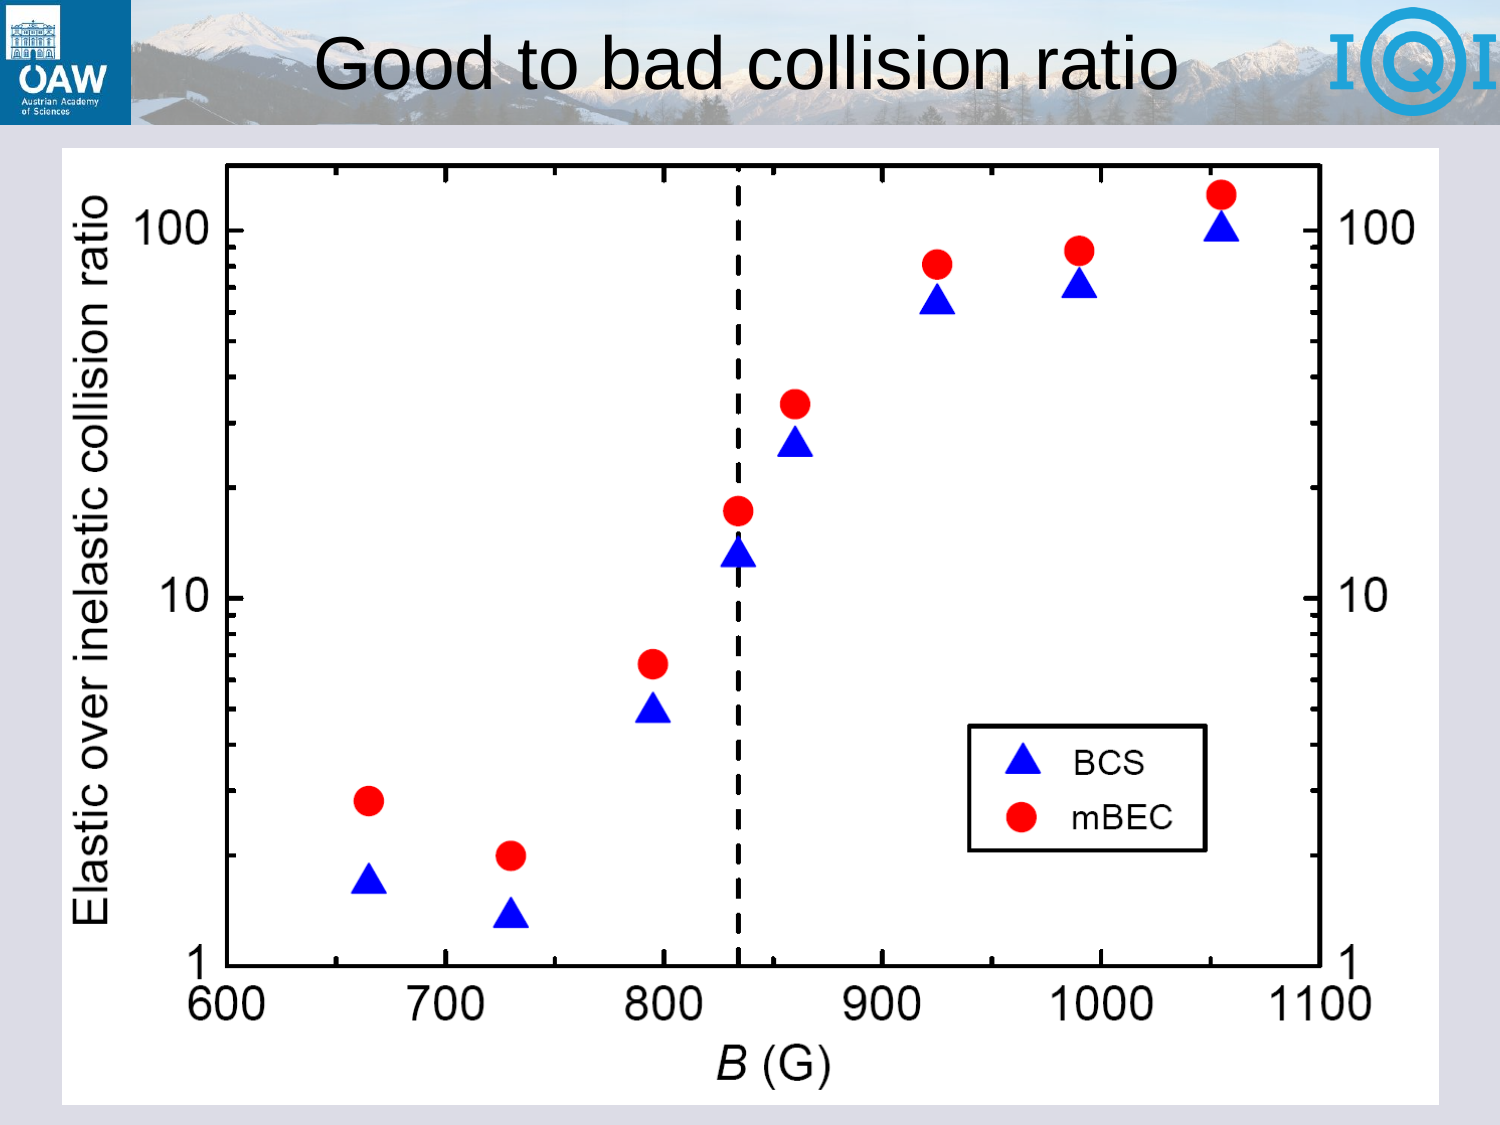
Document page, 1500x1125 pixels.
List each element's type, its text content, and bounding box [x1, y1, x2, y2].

title Good to bad collision ratio [72, 7, 1423, 131]
picture [62, 148, 1440, 1105]
picture [0, 0, 72, 121]
picture [1423, 7, 1496, 116]
